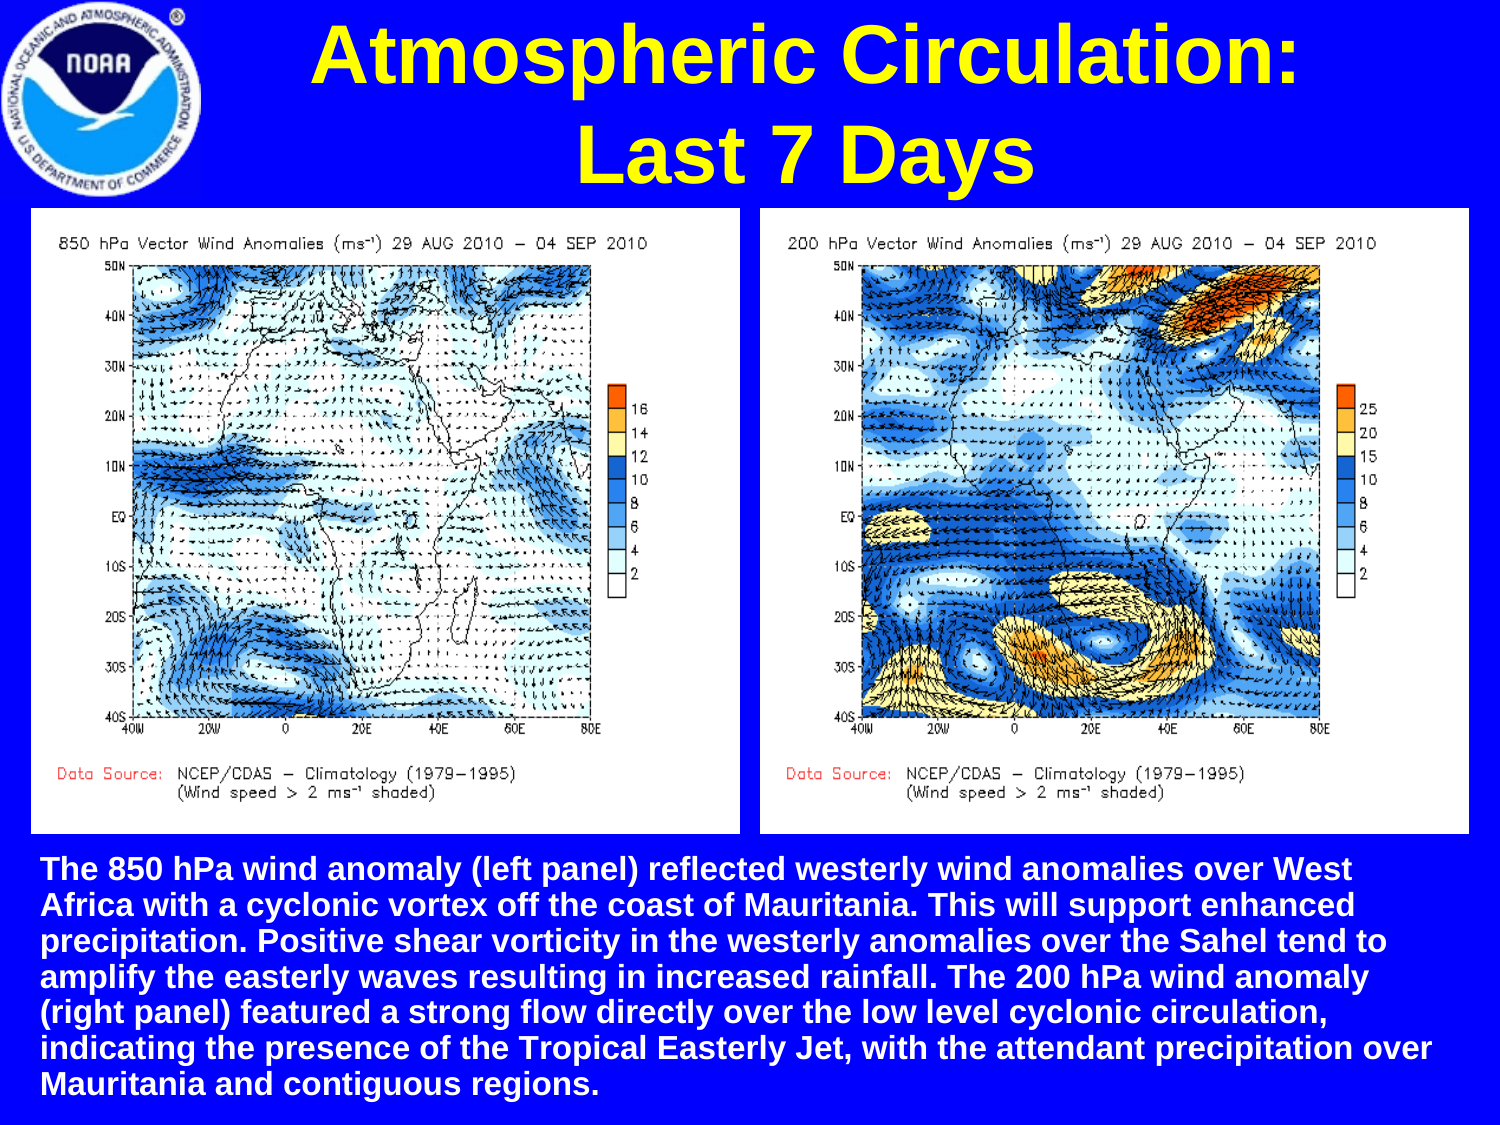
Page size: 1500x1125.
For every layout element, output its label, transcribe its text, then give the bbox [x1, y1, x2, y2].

picture [0, 0, 200, 200]
picture [760, 208, 1469, 834]
picture [31, 208, 740, 834]
title Atmospheric Circulation: Last 7 Days [174, 24, 1438, 175]
text_box The 850 hPa wind anomaly (left panel) reflected westerly wind anomalies over West Africa with a cyclonic vortex off the coast of Mauritania. This will support enhanced precipitation. Positive shear vorticity in the westerly anomalies over the Sahel tend to amplify the easterly waves resulting in increased rainfall. The 200 hPa wind anomaly (right panel) featured a strong flow directly over the low level cyclonic circulation, indicating the presence of the Tropical Easterly Jet, with the attendant precipitation over Mauritania and contiguous regions. [24, 843, 1463, 1111]
